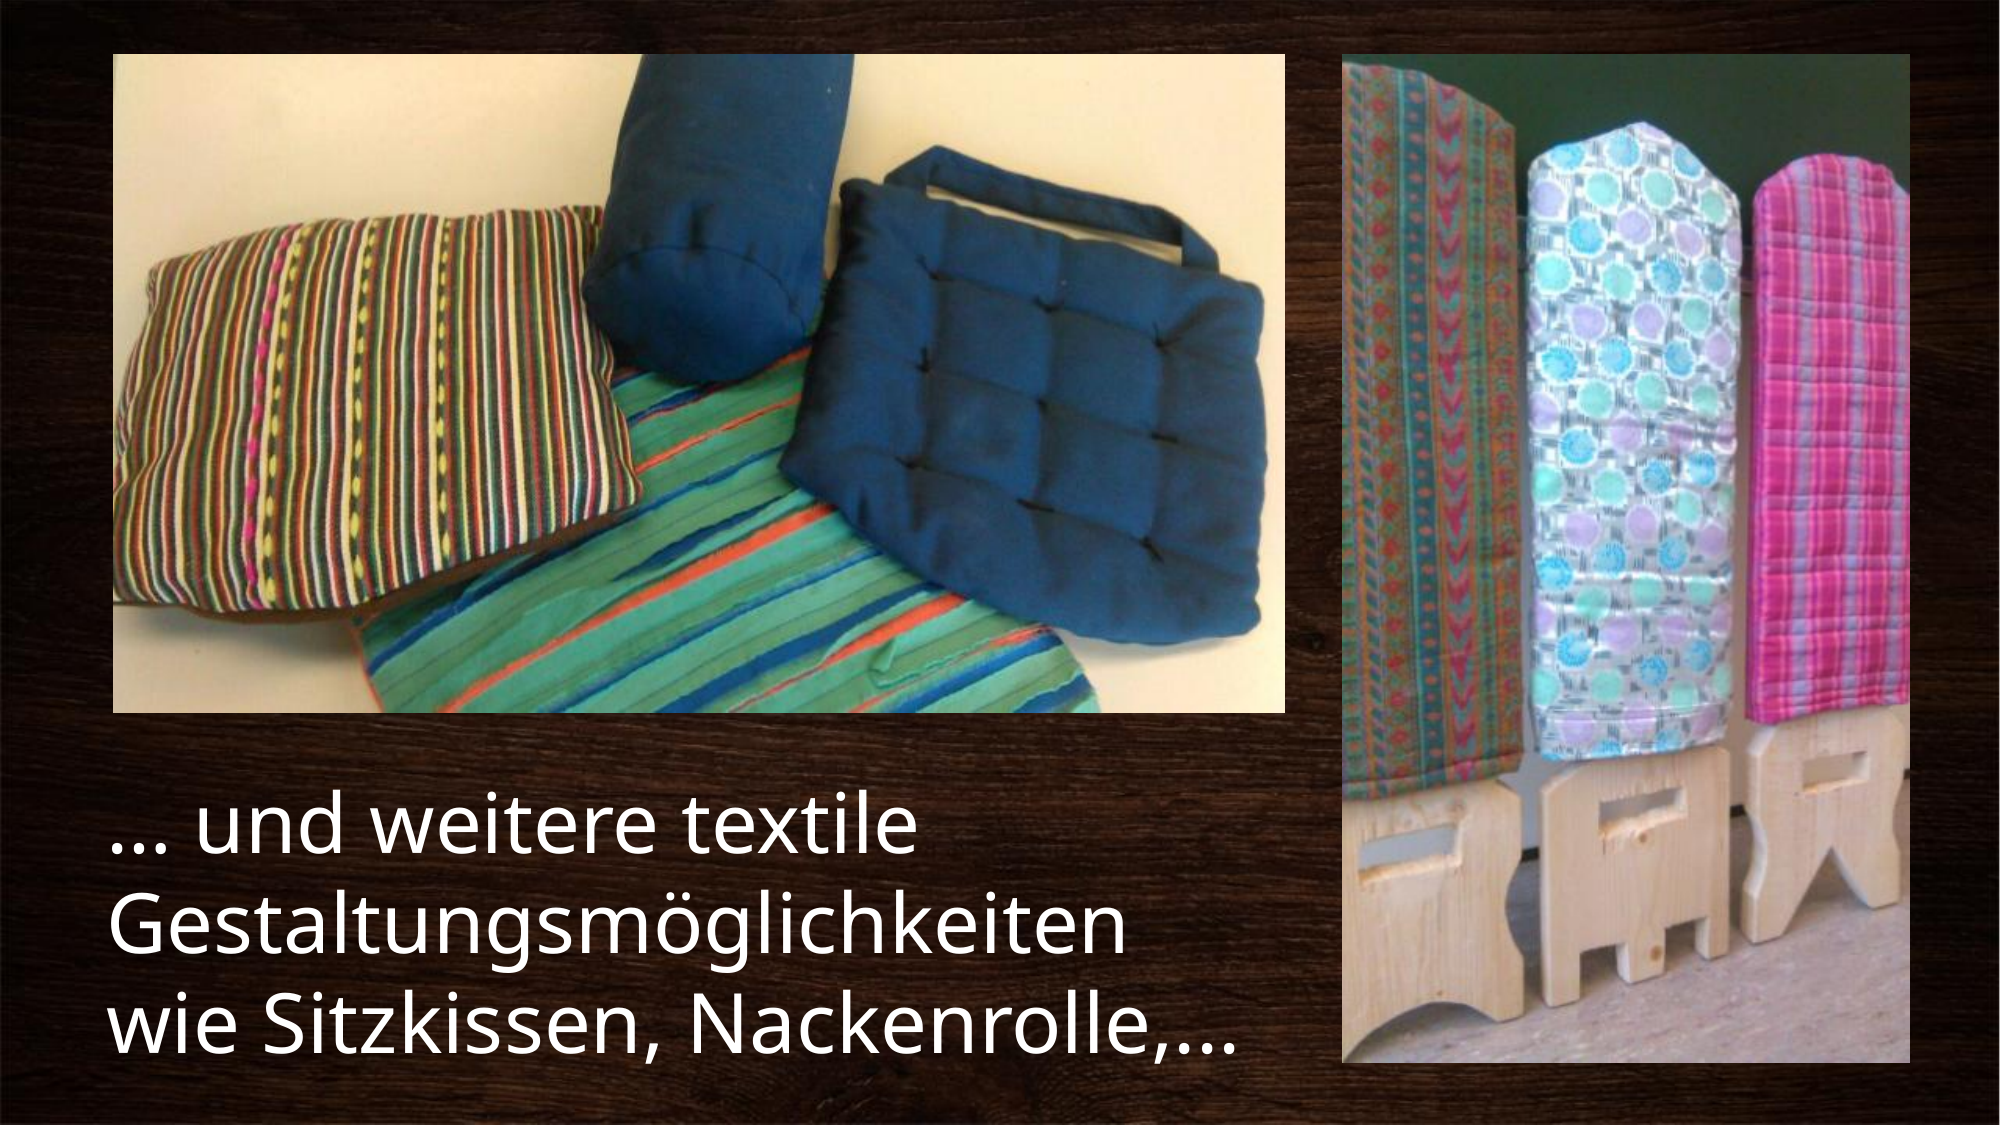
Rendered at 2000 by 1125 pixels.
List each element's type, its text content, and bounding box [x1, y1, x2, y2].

picture [0, 0, 2000, 1125]
text_box … und weitere textile Gestaltungsmöglichkeiten wie Sitzkissen, Nackenrolle,... [91, 763, 1285, 1024]
